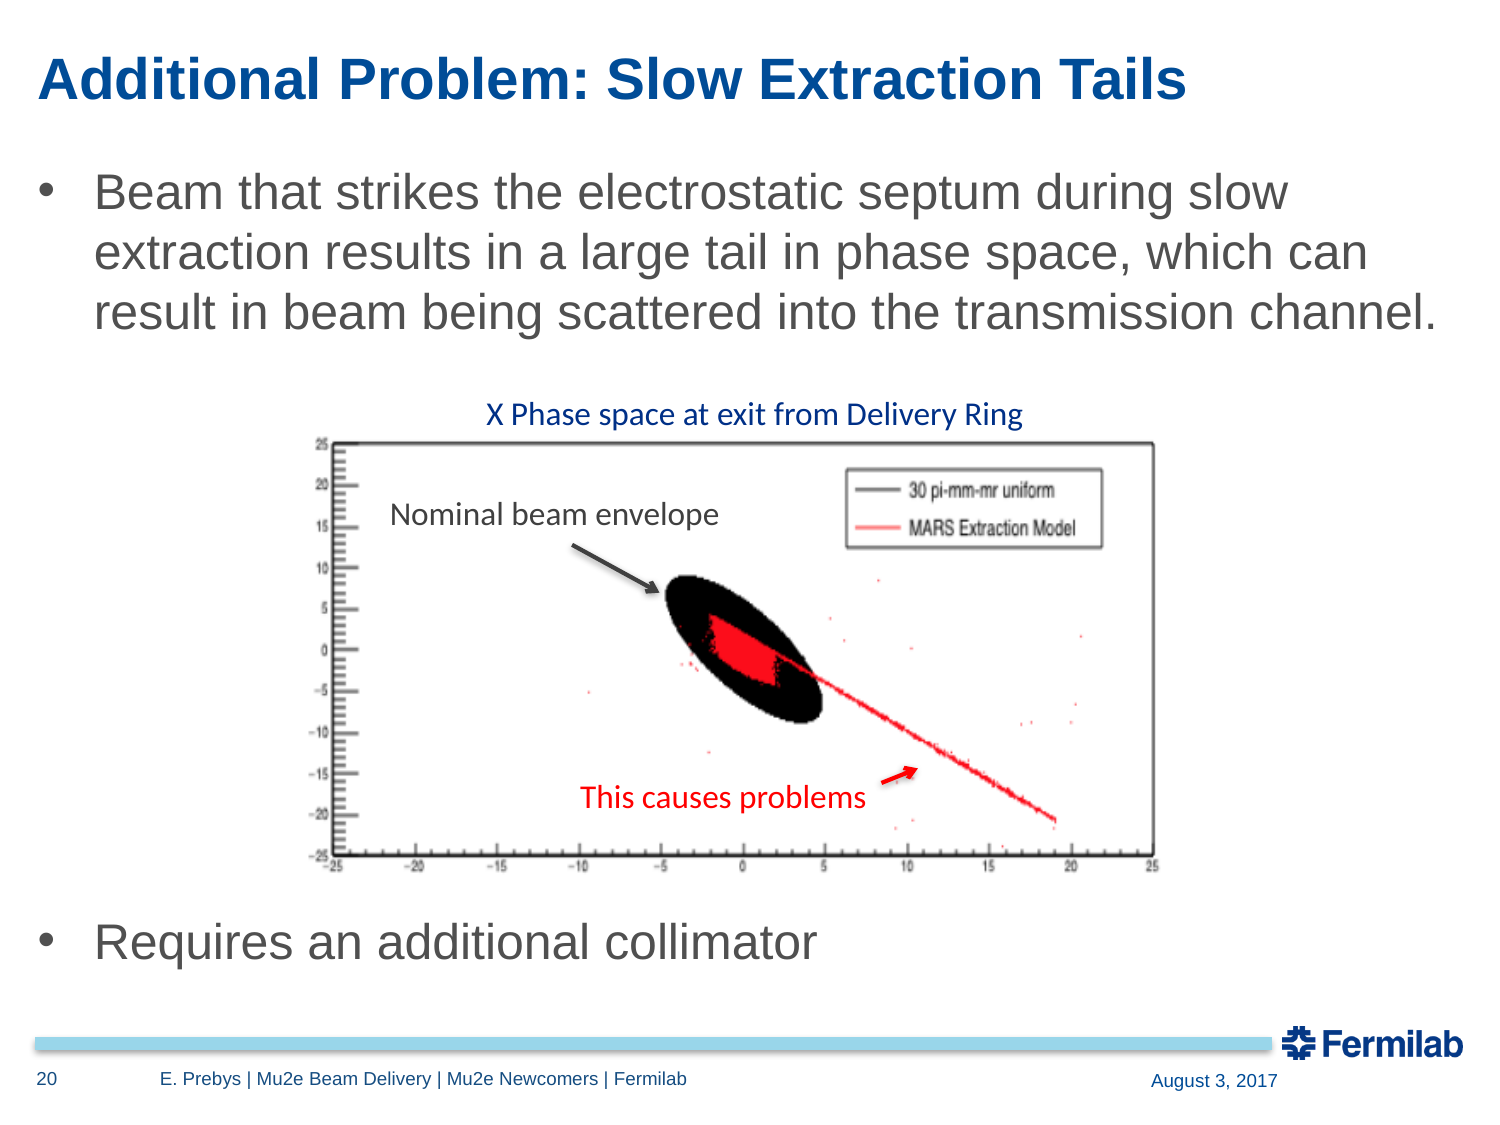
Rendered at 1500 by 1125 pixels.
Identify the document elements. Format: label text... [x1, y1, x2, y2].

slide_number 20 [36, 1066, 105, 1106]
title Additional Problem: Slow Extraction Tails [37, 41, 1463, 112]
picture [269, 384, 1208, 901]
list Beam that strikes the electrostatic septum during slow extraction results in a large tail in phase space, which can result in beam being scattered into the transmission channel. Requires an additional collimator [37, 159, 1461, 990]
footer E. Prebys | Mu2e Beam Delivery | Mu2e Newcomers | Fermilab [159, 1066, 1279, 1107]
picture [1282, 1026, 1463, 1060]
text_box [881, 768, 919, 784]
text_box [571, 544, 660, 593]
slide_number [1059, 1068, 1279, 1109]
